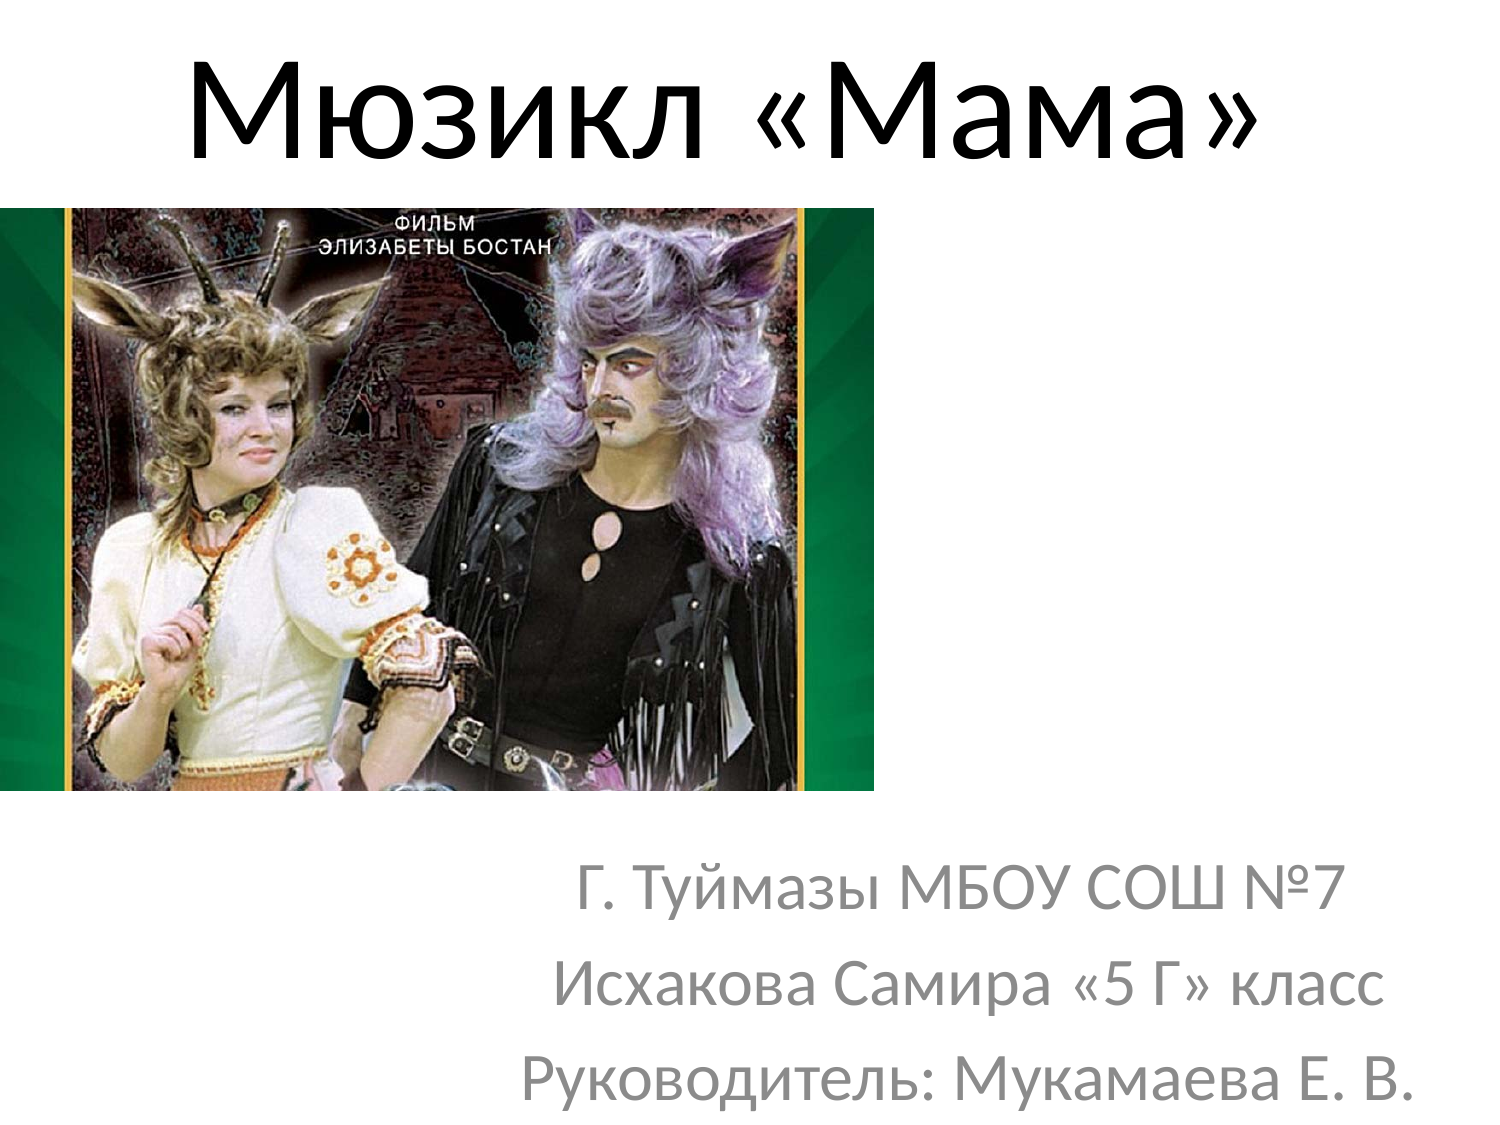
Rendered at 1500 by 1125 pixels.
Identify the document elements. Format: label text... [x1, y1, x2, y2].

subtitle Г. Туймазы МБОУ СОШ №7 Исхакова Самира «5 Г» класс Руководитель: Мукамаева Е. В. [438, 834, 1500, 1125]
title Мюзикл «Мама» [88, 0, 1364, 197]
picture [0, 207, 875, 792]
